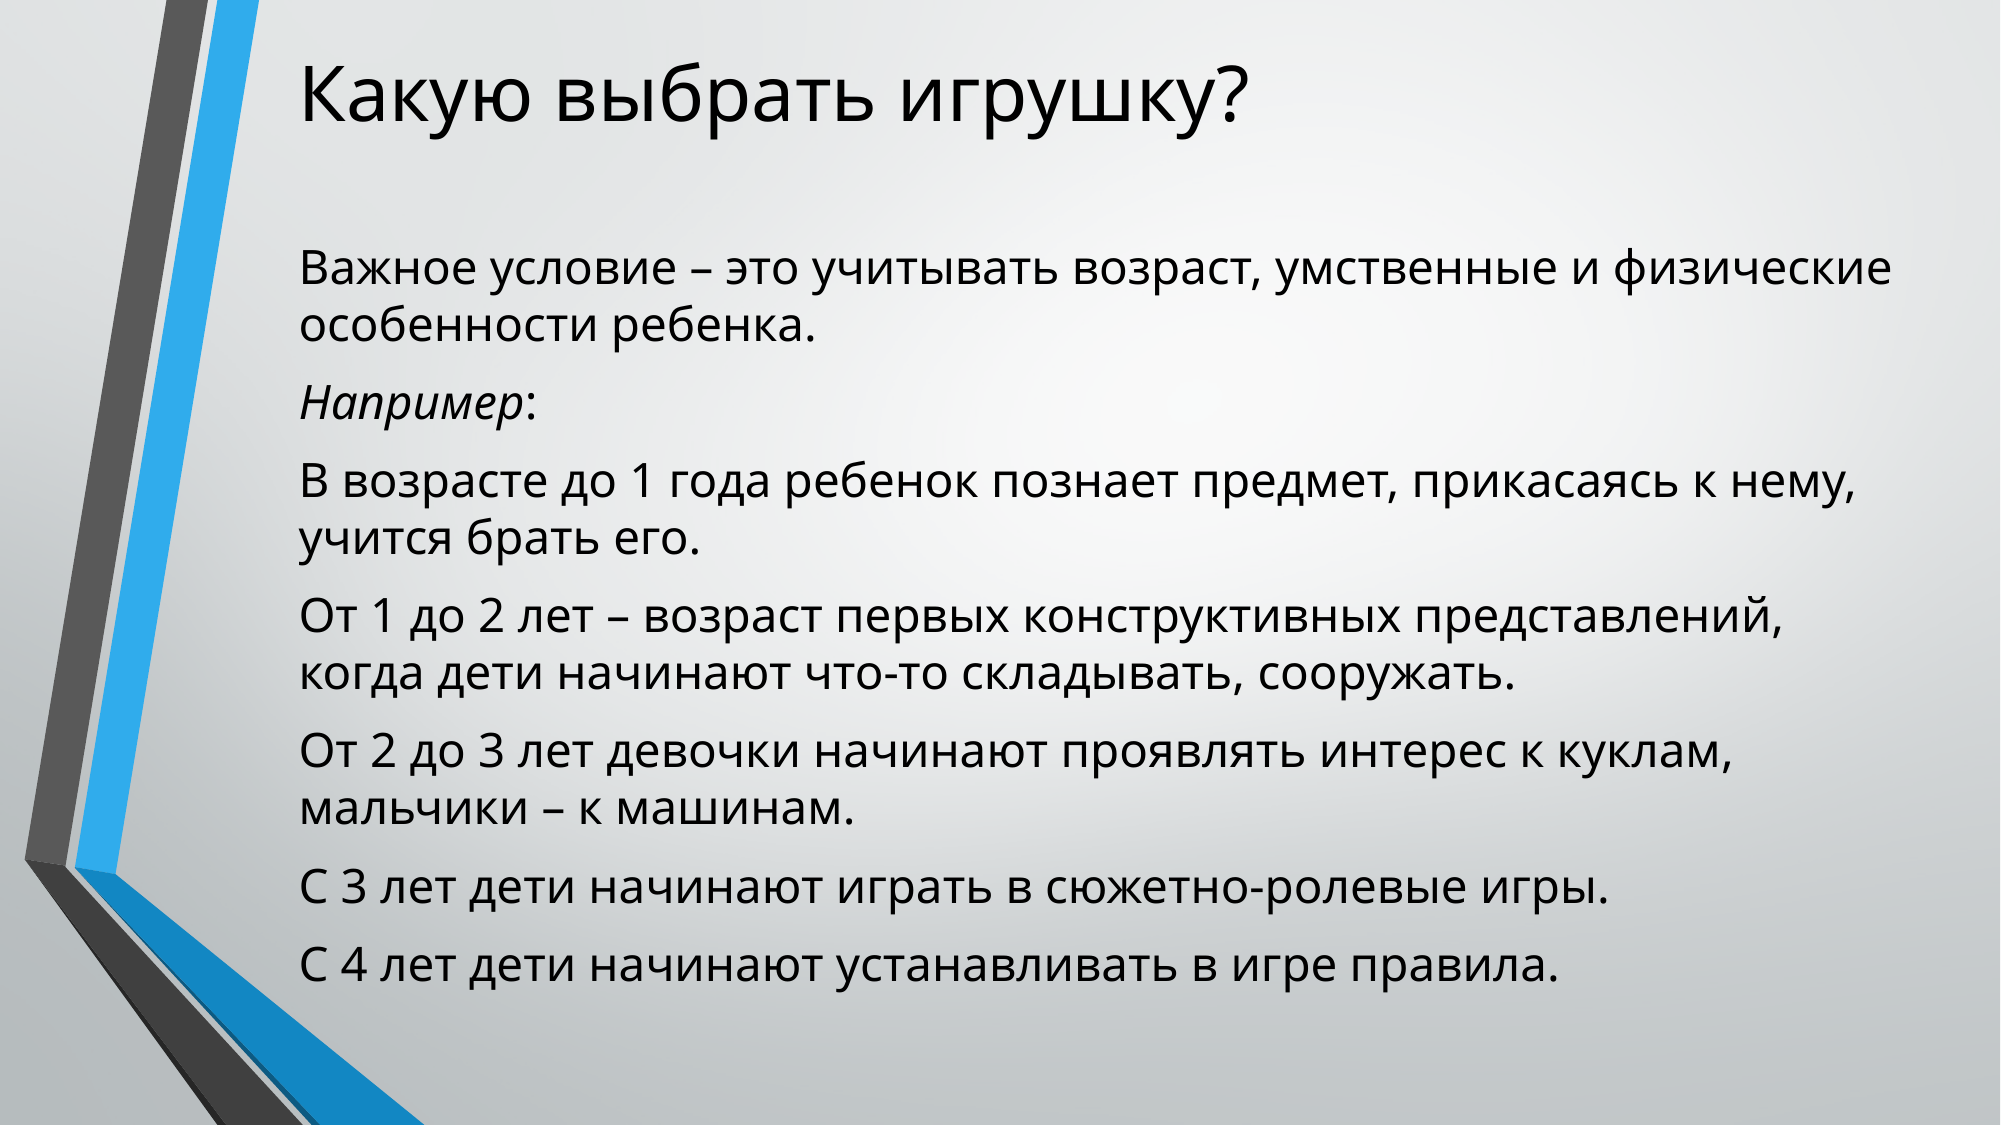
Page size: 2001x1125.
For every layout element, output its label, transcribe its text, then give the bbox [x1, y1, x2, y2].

list Какую выбрать игрушку? Важное условие – это учитывать возраст, умственные и физические особенности ребенка. Например: В возрасте до 1 года ребенок познает предмет, прикасаясь к нему, учится брать его. От 1 до 2 лет – возраст первых конструктивных представлений, когда дети начинают что-то складывать, сооружать. От 2 до 3 лет девочки начинают проявлять интерес к куклам, мальчики – к машинам. С 3 лет дети начинают играть в сюжетно-ролевые игры. С 4 лет дети начинают устанавливать в игре правила. [283, 33, 1928, 1002]
